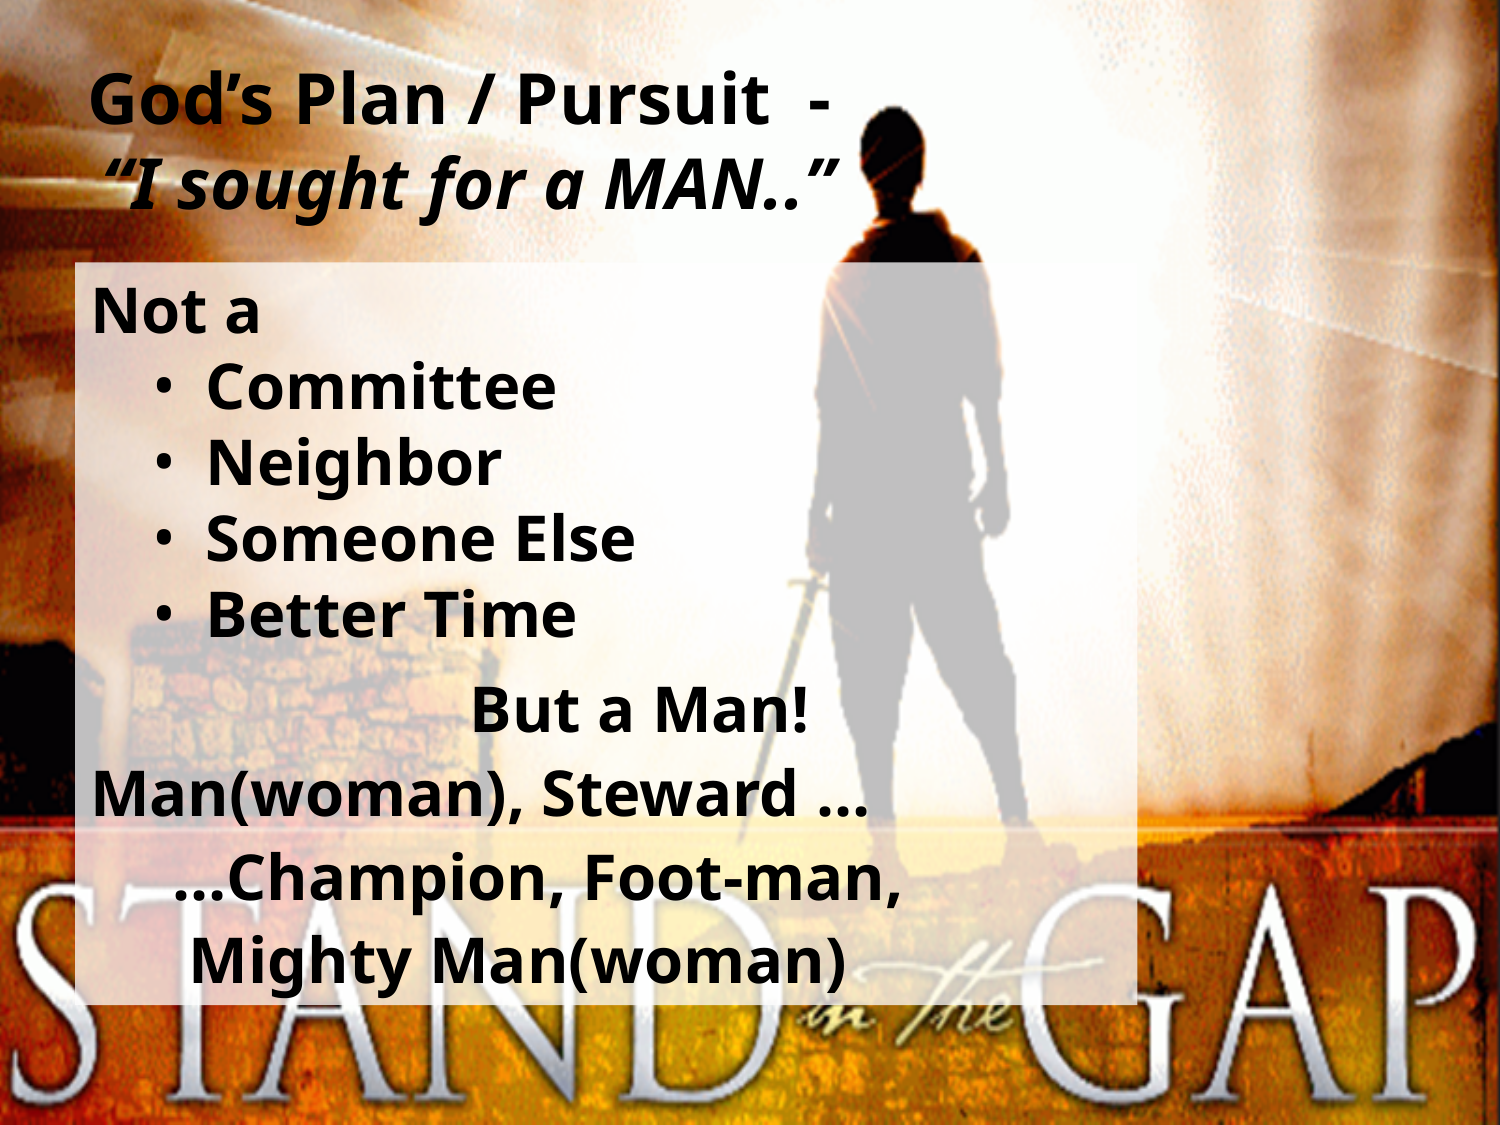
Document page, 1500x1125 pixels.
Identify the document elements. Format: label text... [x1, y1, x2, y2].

title God’s Plan / Pursuit - “I sought for a MAN..” [0, 45, 938, 233]
picture [0, 0, 1500, 1125]
list Not a Committee Neighbor Someone Else Better Time But a Man! Man(woman), Steward … …Champion, Foot-man, Mighty Man(woman) [75, 262, 1138, 1006]
